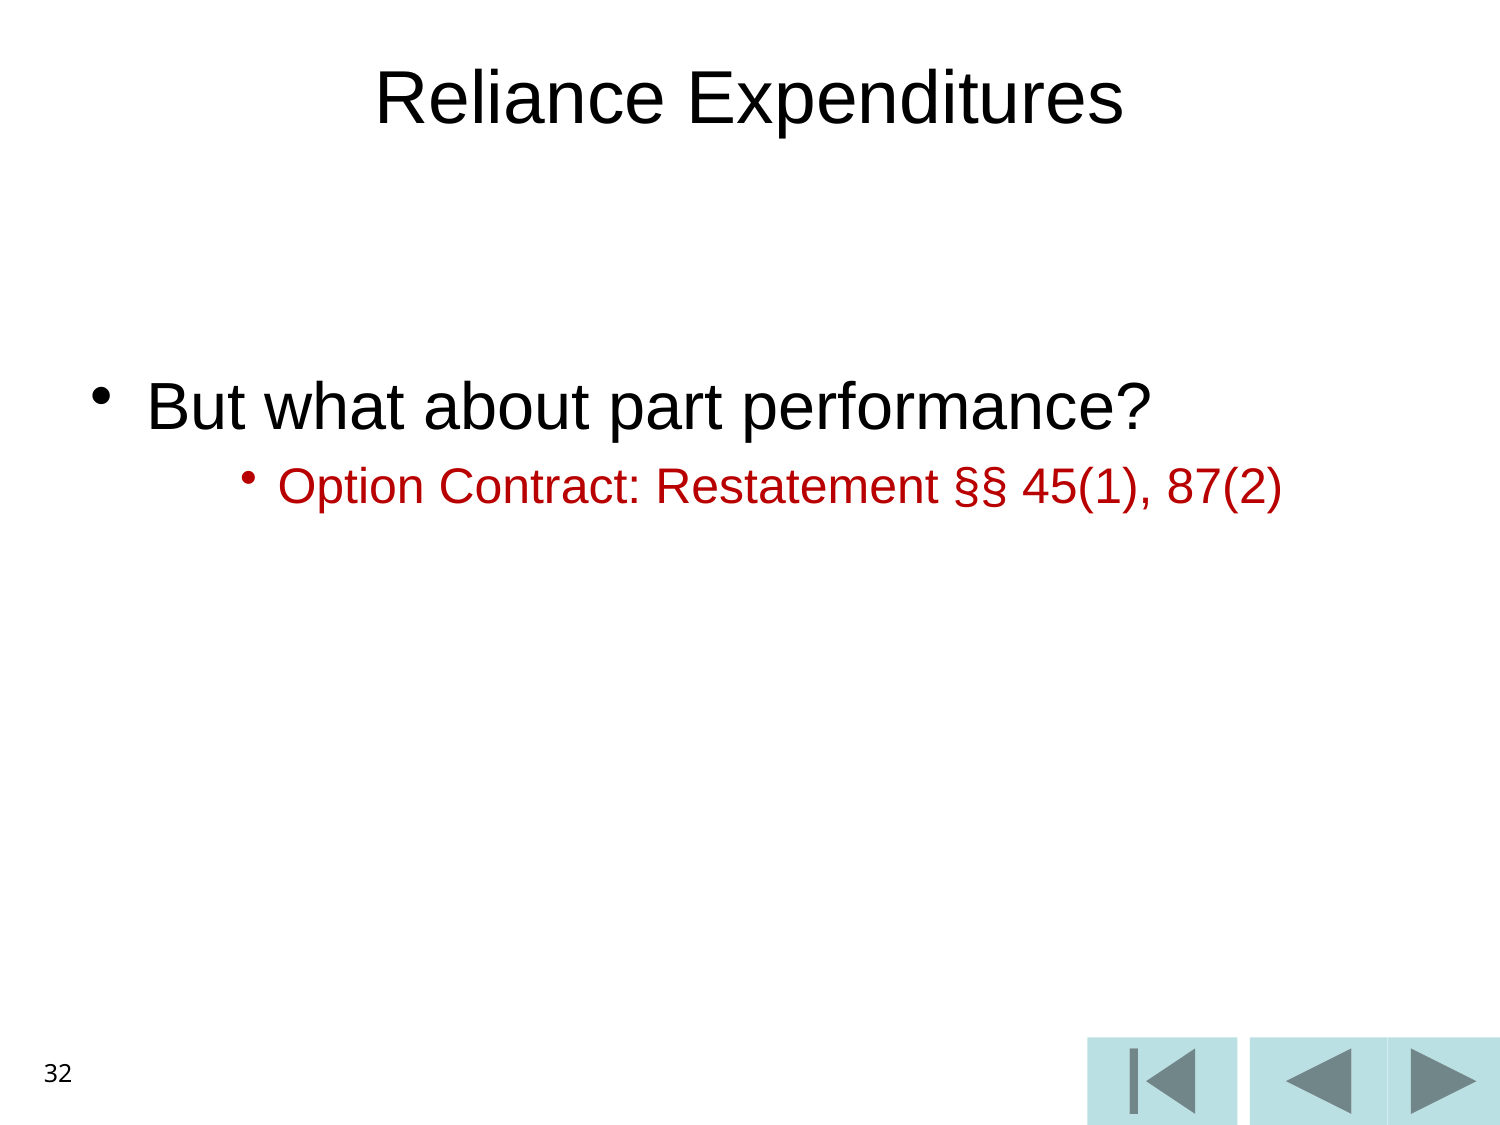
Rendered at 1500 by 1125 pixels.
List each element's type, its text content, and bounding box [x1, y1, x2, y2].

title Reliance Expenditures [0, 0, 1500, 188]
list But what about part performance? Option Contract: Restatement §§ 45(1), 87(2) [75, 262, 1425, 1005]
slide_number 32 [0, 1049, 88, 1125]
